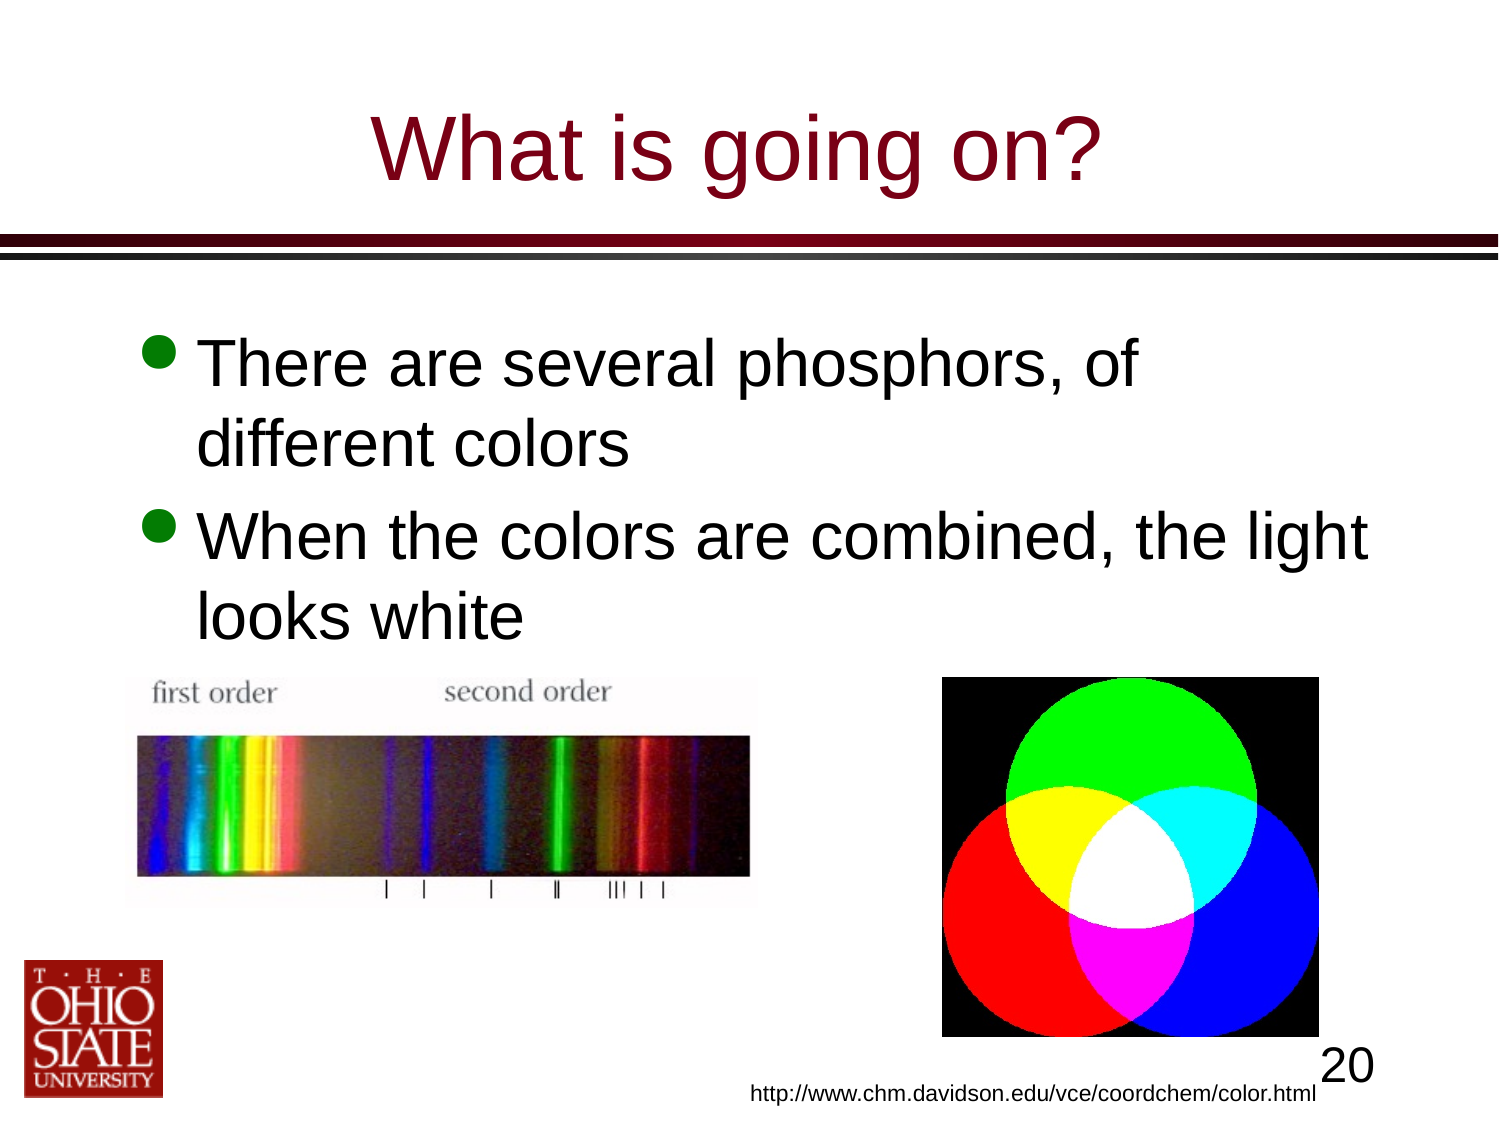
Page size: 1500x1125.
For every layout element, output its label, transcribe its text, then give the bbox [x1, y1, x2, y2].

title What is going on? [99, 49, 1376, 238]
list There are several phosphors, of different colors When the colors are combined, the light looks white [124, 311, 1401, 988]
picture [942, 677, 1320, 1037]
text_box http://www.chm.davidson.edu/vce/coordchem/color.html [735, 1070, 1332, 1113]
picture [124, 677, 759, 909]
picture [24, 960, 163, 1098]
